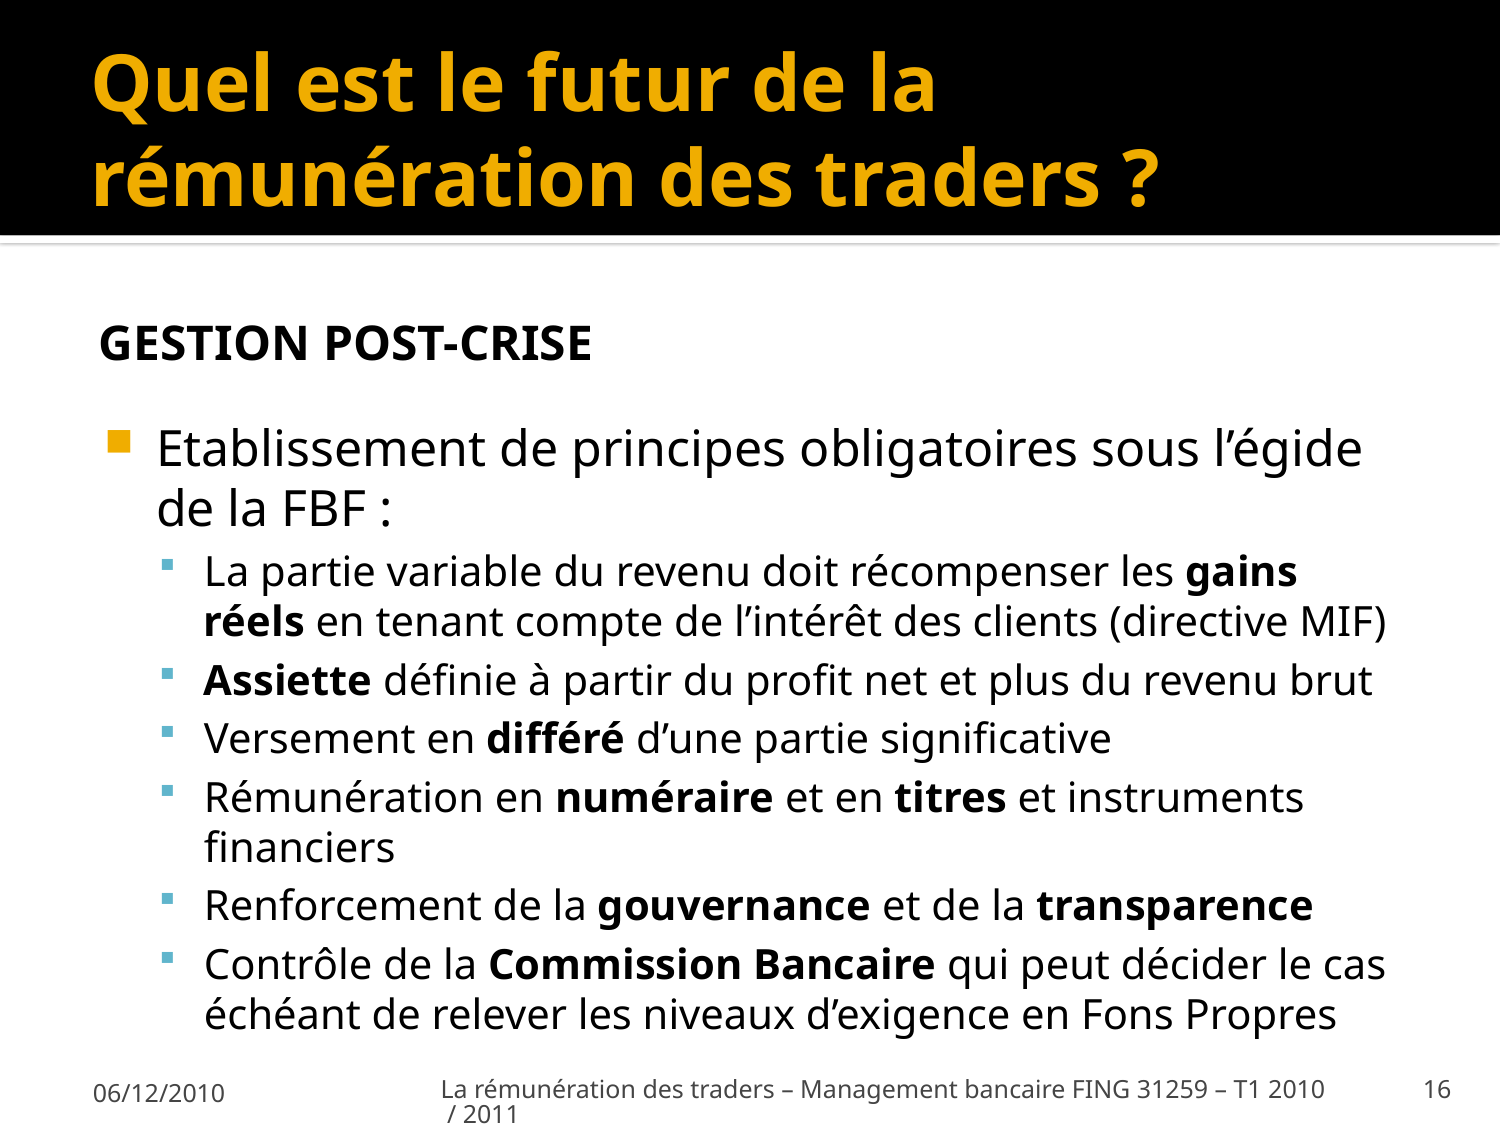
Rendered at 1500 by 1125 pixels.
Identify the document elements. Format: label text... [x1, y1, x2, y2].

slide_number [75, 1062, 425, 1108]
list Etablissement de principes obligatoires sous l’égide de la FBF : La partie variable du revenu doit récompenser les gains réels en tenant compte de l’intérêt des clients (directive MIF) Assiette définie à partir du profit net et plus du revenu brut Versement en différé d’une partie significative Rémunération en numéraire et en titres et instruments financiers Renforcement de la gouvernance et de la transparence Contrôle de la Commission Bancaire qui peut décider le cas échéant de relever les niveaux d’exigence en Fons Propres [75, 401, 1418, 1050]
footer La rémunération des traders – Management bancaire FING 31259 – T1 2010 / 2011 [433, 1062, 1337, 1108]
title Quel est le futur de la rémunération des traders ? [75, 24, 1425, 231]
slide_number 16 [1345, 1062, 1467, 1108]
list GESTION POST-CRISE [75, 278, 738, 396]
